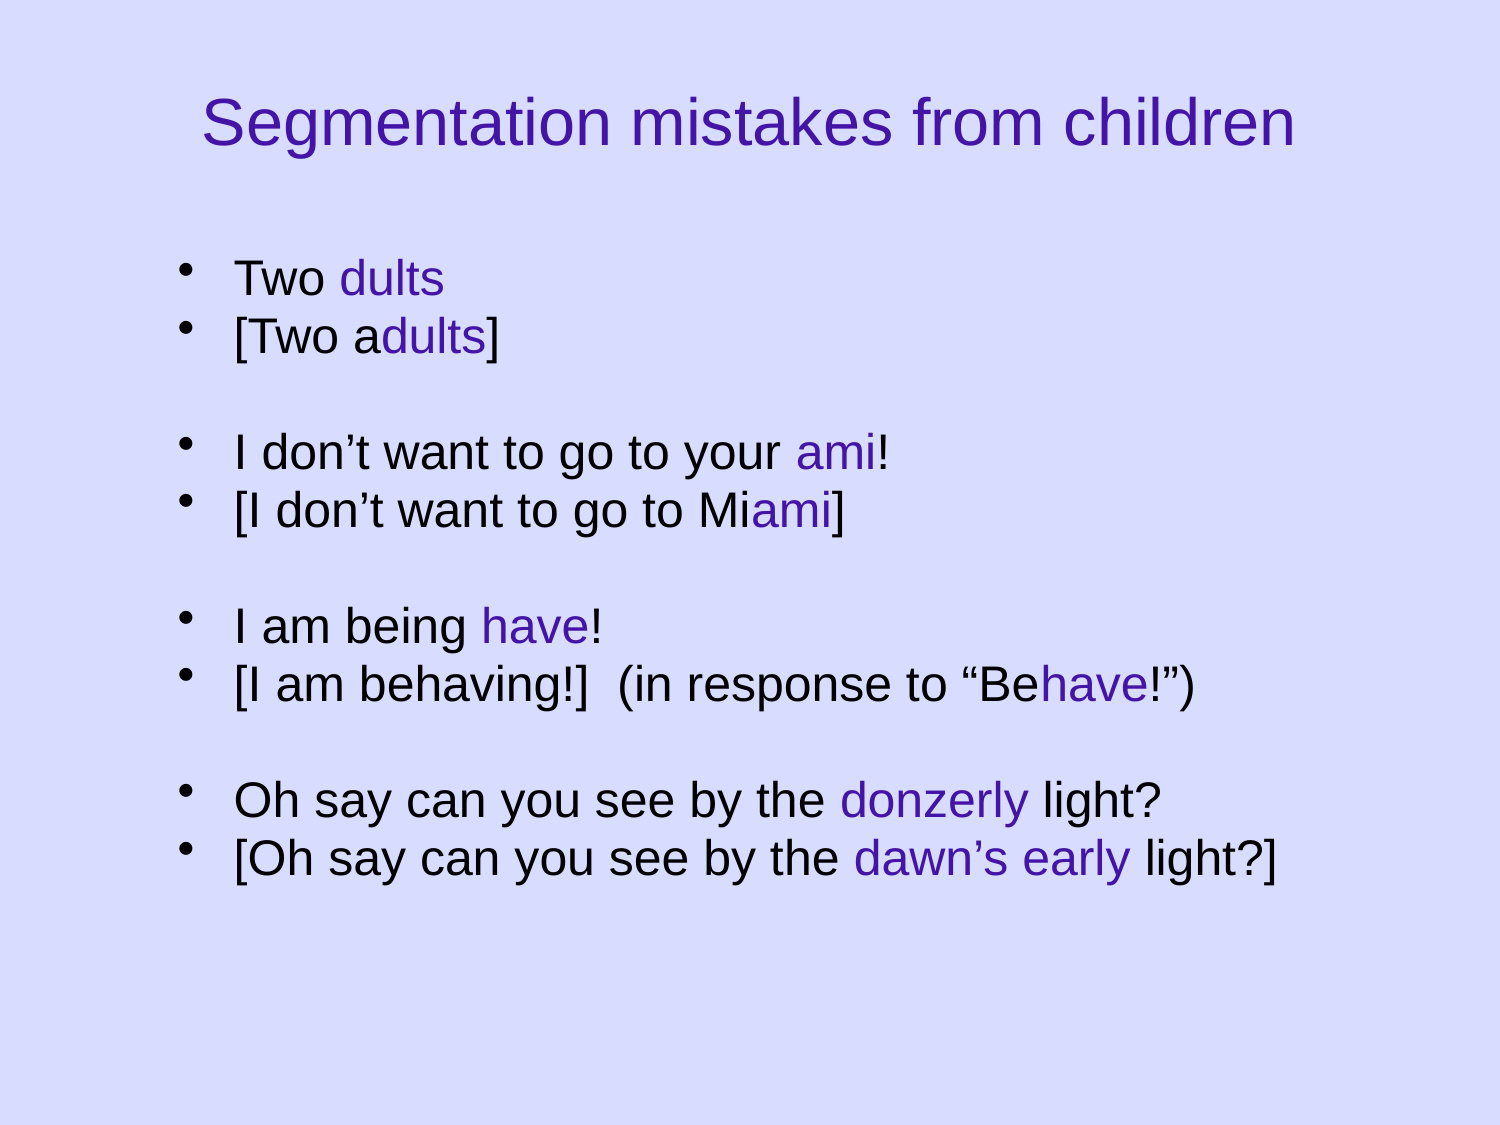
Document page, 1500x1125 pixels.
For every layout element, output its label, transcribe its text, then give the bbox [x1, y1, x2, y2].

title Segmentation mistakes from children [0, 24, 1500, 213]
list Two dults [Two adults] I don’t want to go to your ami! [I don’t want to go to Miami] I am being have! [I am behaving!] (in response to “Behave!”) Oh say can you see by the donzerly light? [Oh say can you see by the dawn’s early light?] [162, 249, 1401, 926]
